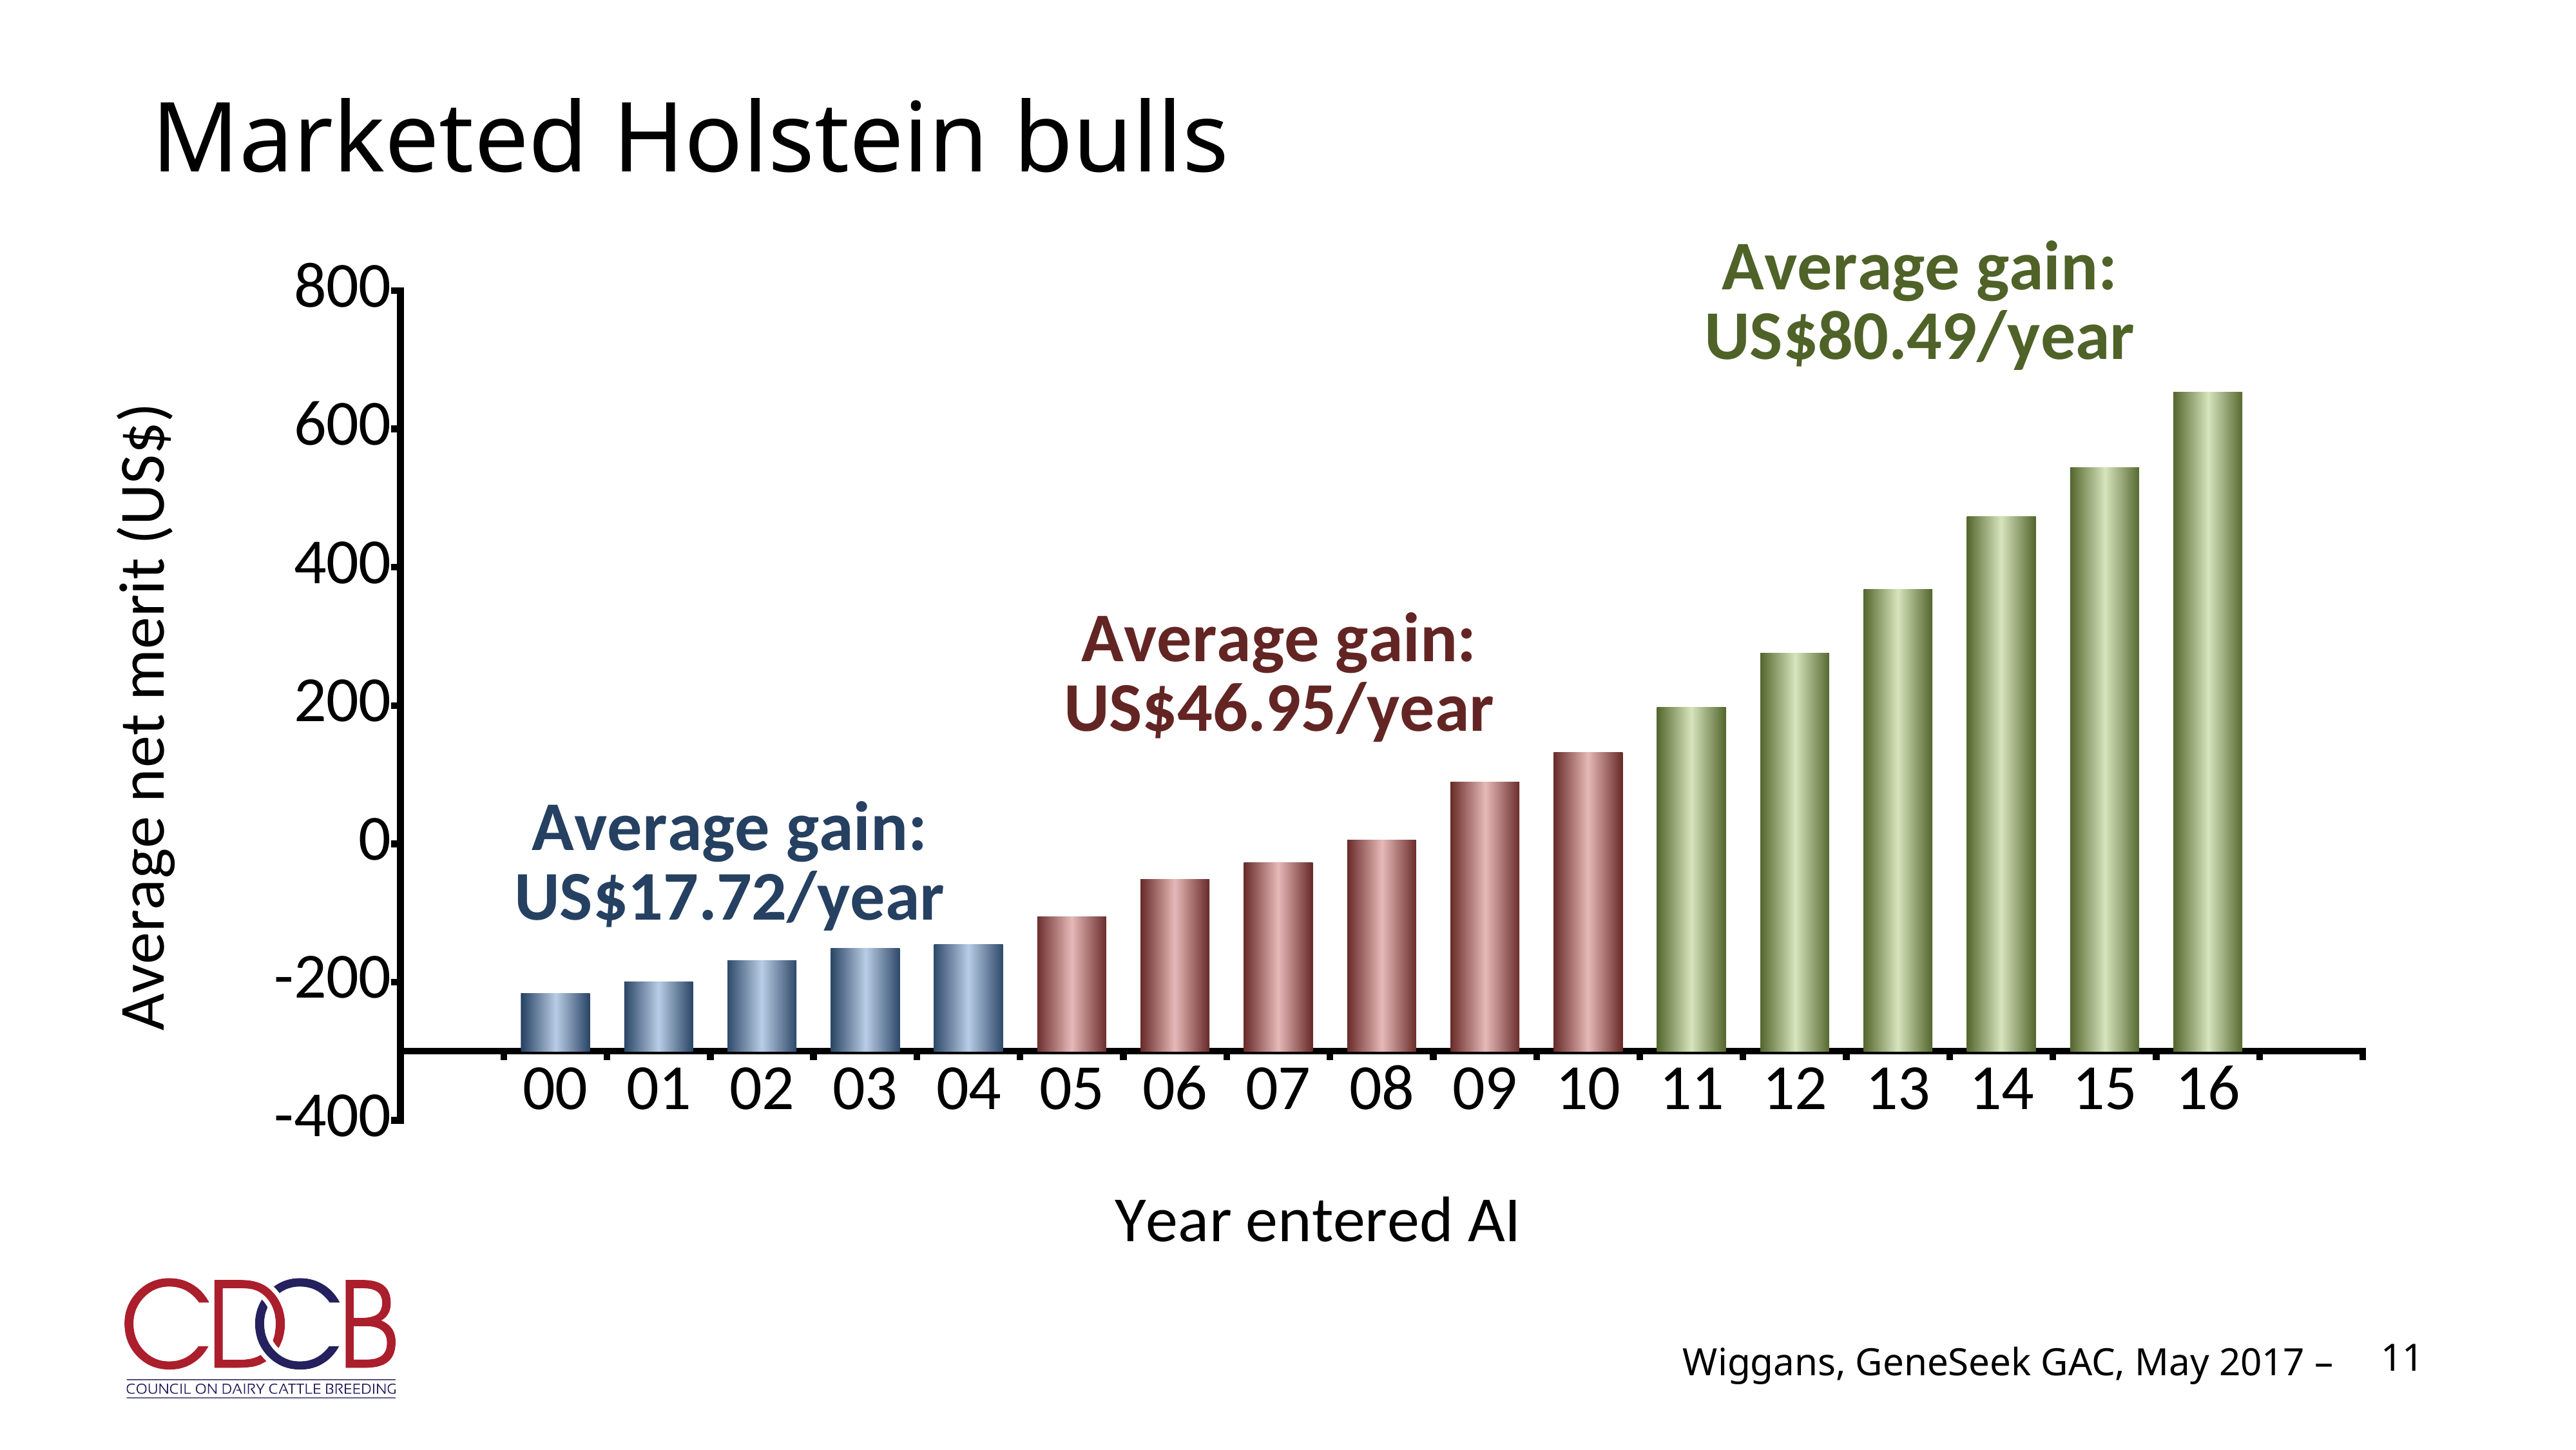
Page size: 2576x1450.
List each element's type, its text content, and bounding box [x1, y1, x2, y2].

picture [106, 1300, 414, 1447]
chart [89, 232, 2424, 1300]
slide_number 11 [1779, 1320, 2447, 1398]
title Marketed Holstein bulls [128, 24, 2447, 242]
